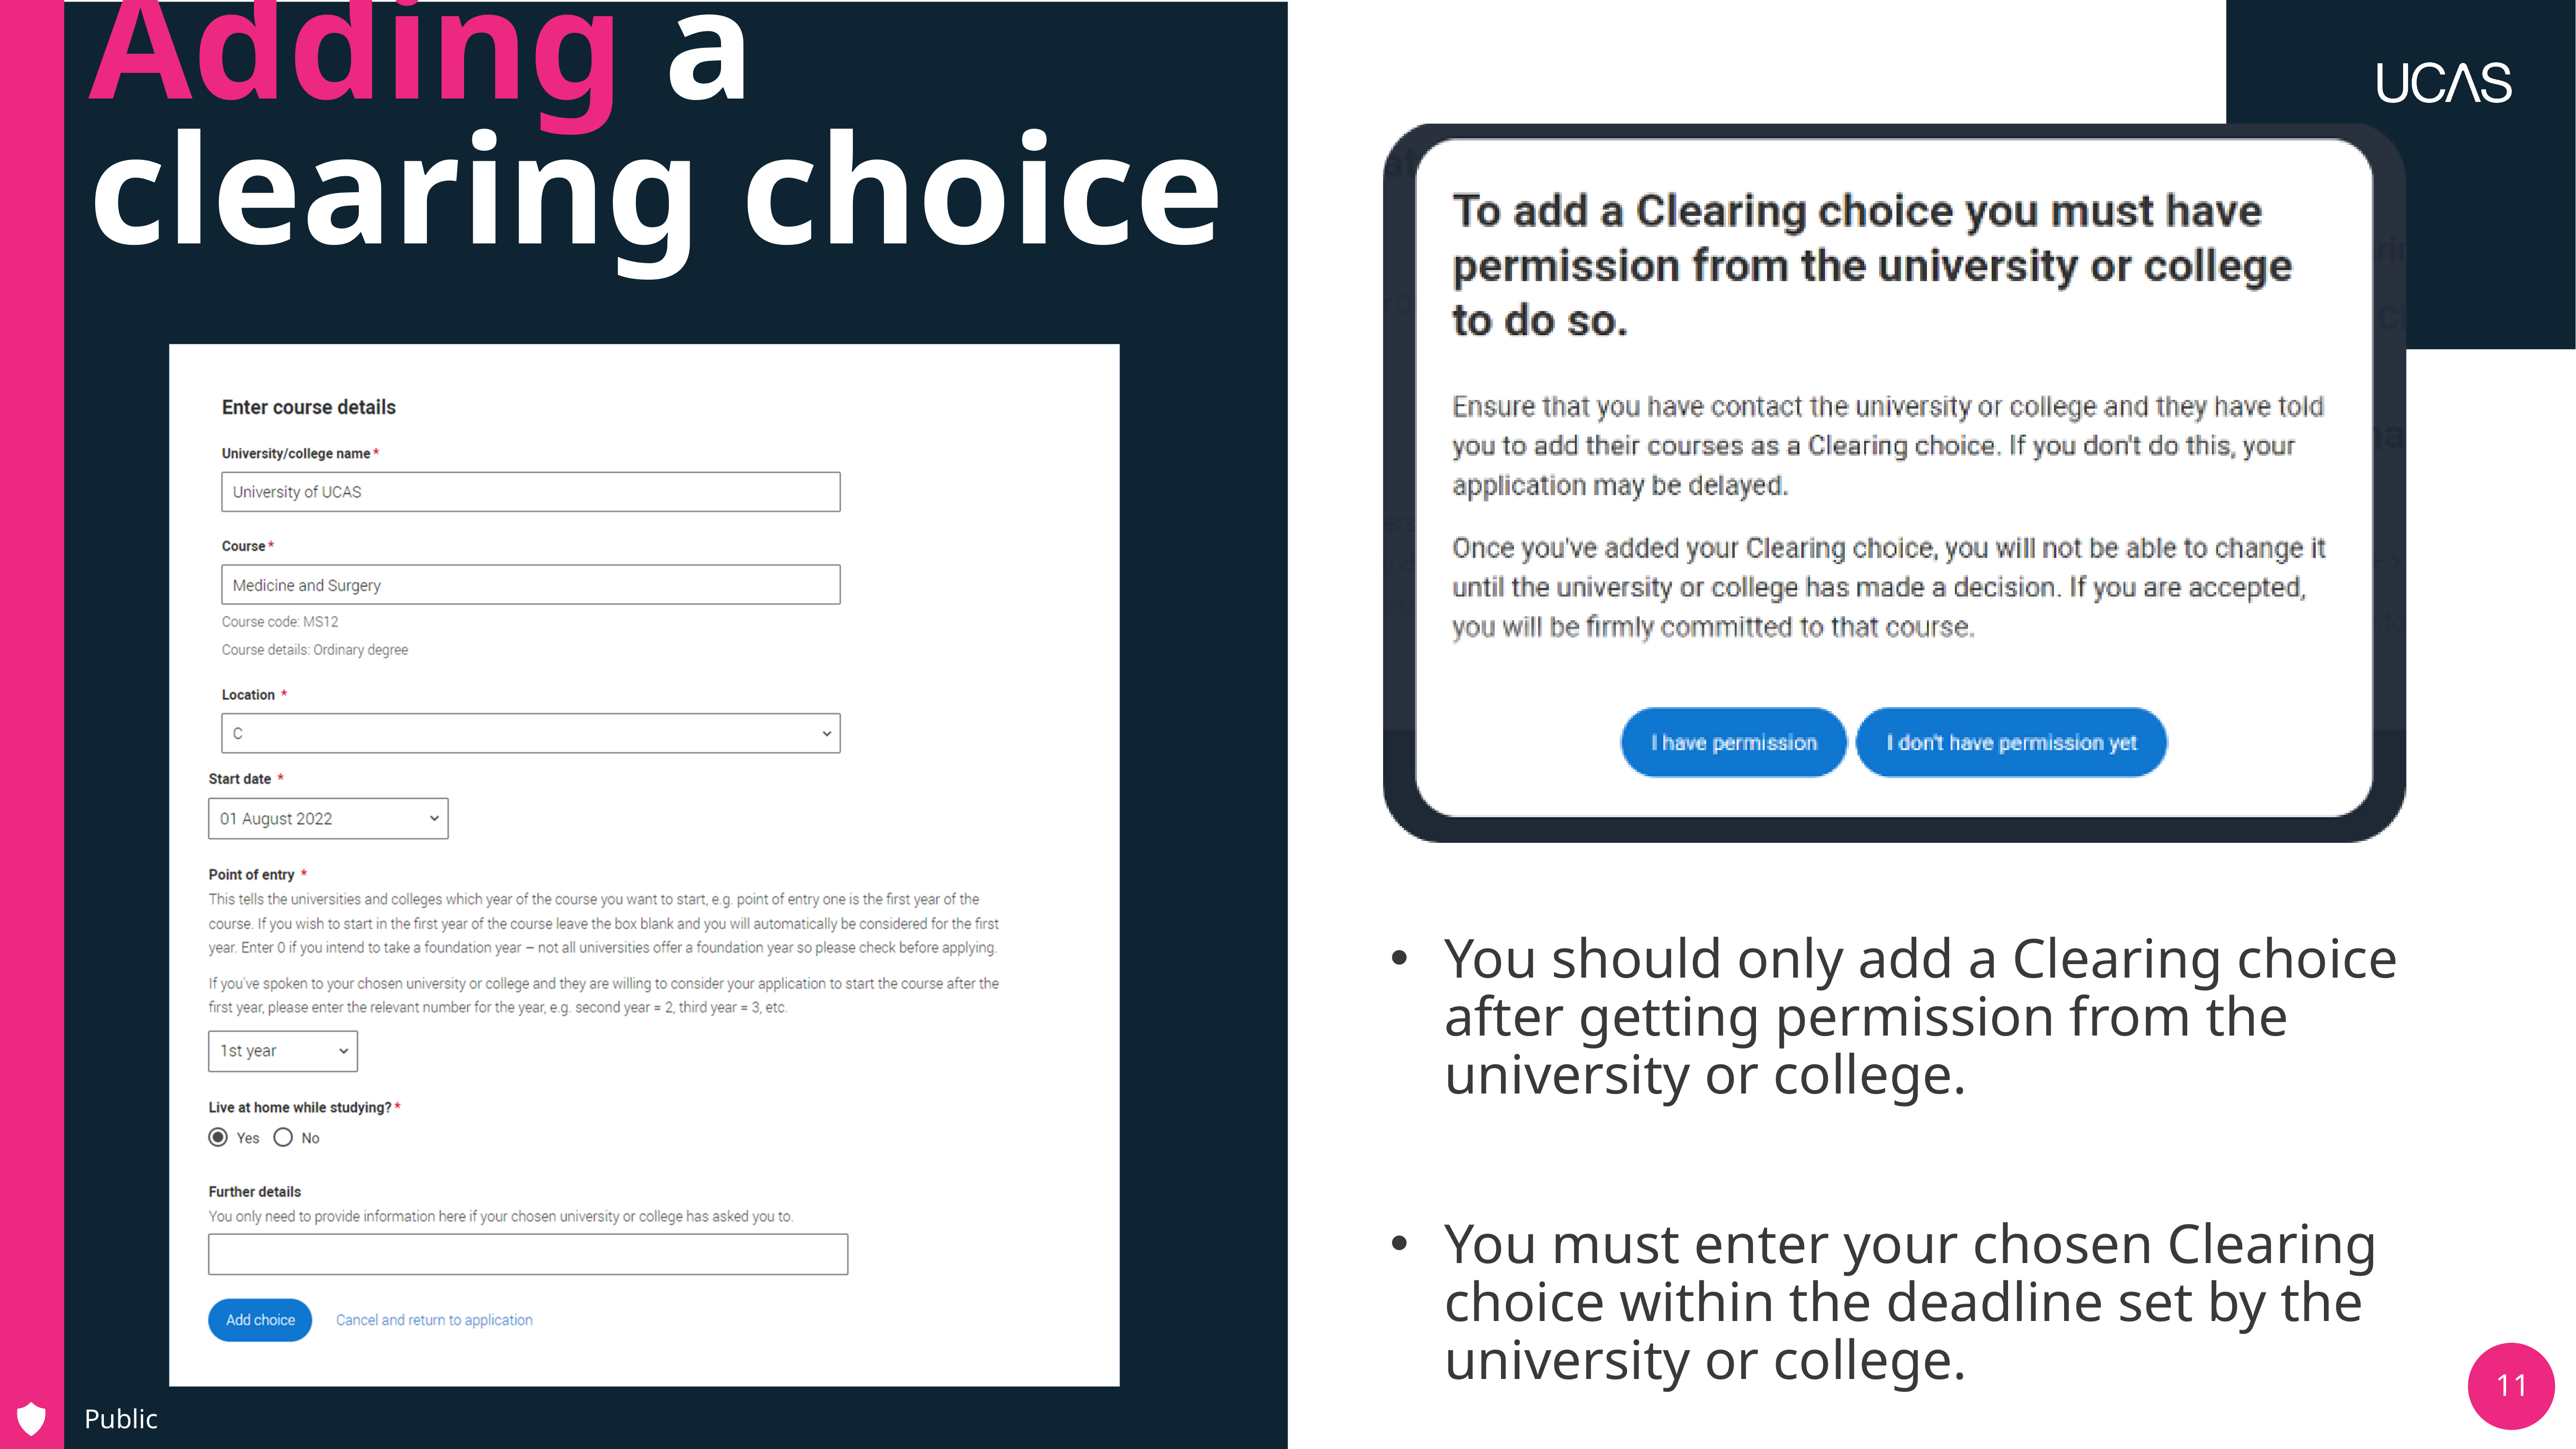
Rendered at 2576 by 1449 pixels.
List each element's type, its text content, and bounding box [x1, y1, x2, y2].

title Adding a clearing choice [88, 0, 1278, 282]
picture [1383, 124, 2406, 843]
list Public [64, 1399, 503, 1439]
picture [169, 344, 1120, 1387]
text_box You should only add a Clearing choice after getting permission from the university or college. You must enter your chosen Clearing choice within the deadline set by the university or college. [1383, 927, 2443, 1399]
picture [2378, 62, 2512, 103]
picture [11, 1399, 51, 1439]
